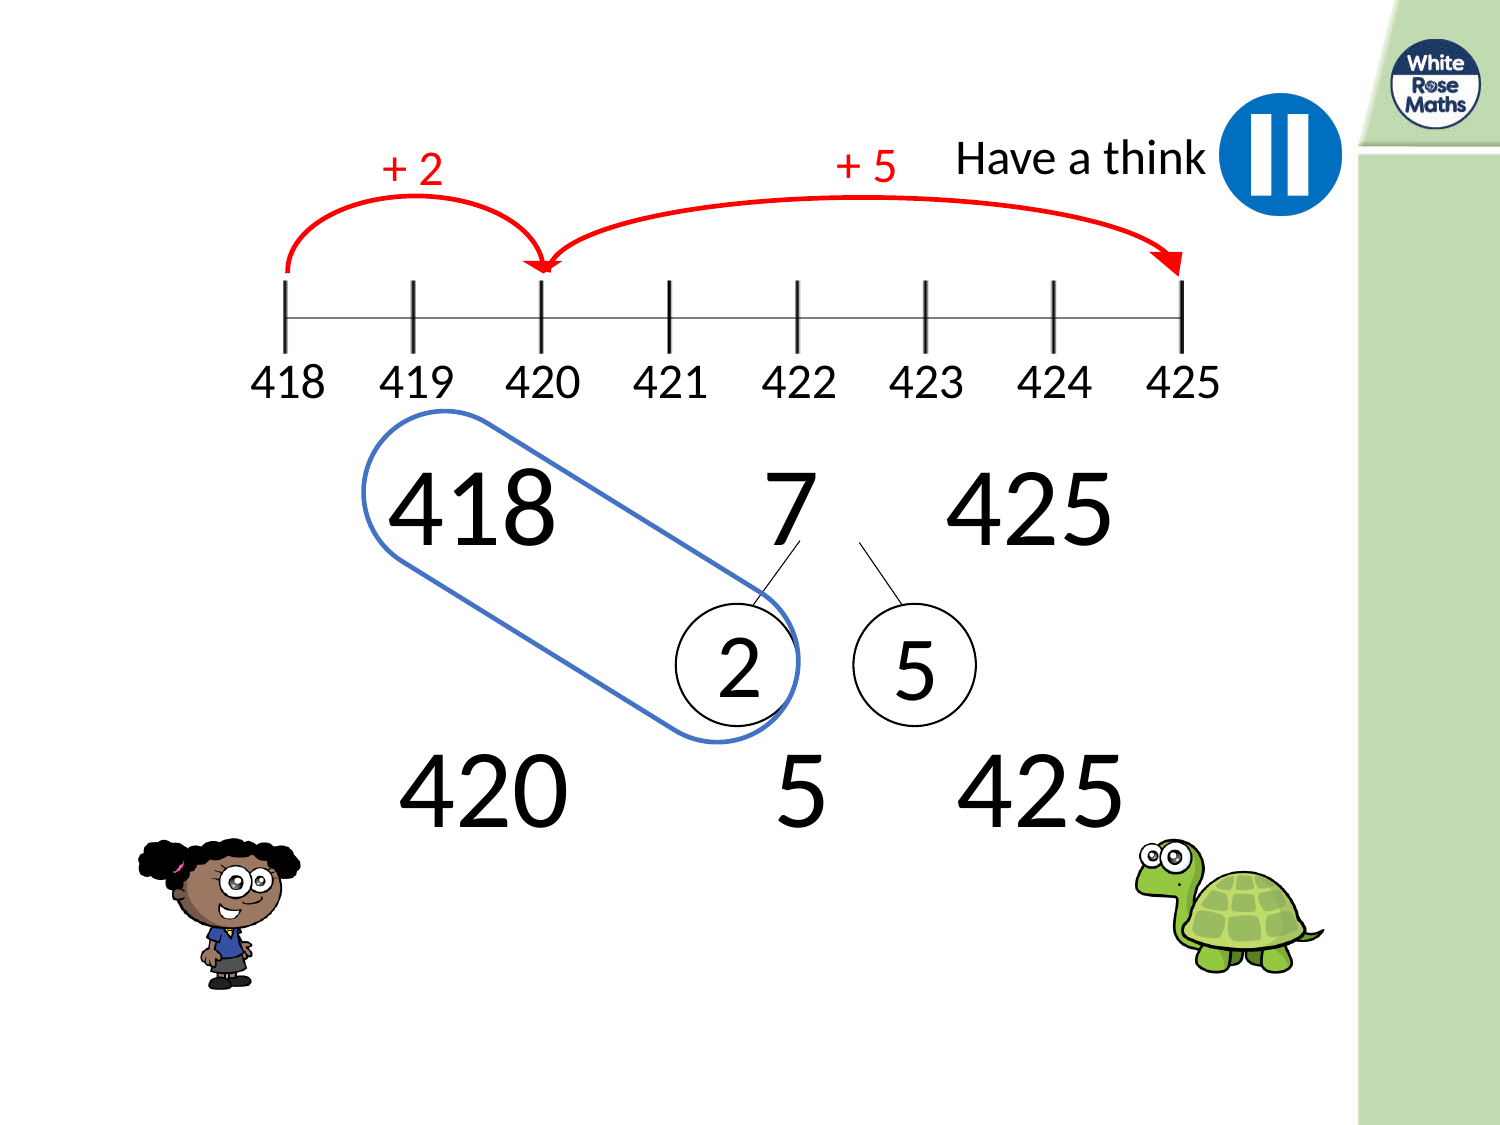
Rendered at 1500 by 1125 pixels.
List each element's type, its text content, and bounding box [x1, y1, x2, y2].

text_box Have a think [940, 116, 1219, 192]
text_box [752, 540, 800, 607]
text_box 2 [773, 685, 797, 723]
text_box [465, 203, 549, 272]
text_box [551, 262, 559, 267]
text_box + 5 [799, 125, 935, 201]
text_box [286, 203, 366, 272]
text_box [547, 197, 799, 273]
text_box [935, 198, 1181, 275]
text_box 5 [859, 601, 972, 727]
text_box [859, 542, 903, 606]
picture [0, 0, 1500, 1125]
text_box [362, 417, 800, 744]
text_box 2 [780, 607, 797, 637]
text_box [972, 640, 977, 690]
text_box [235, 280, 1242, 417]
text_box [852, 637, 859, 693]
text_box + 2 [345, 127, 481, 203]
